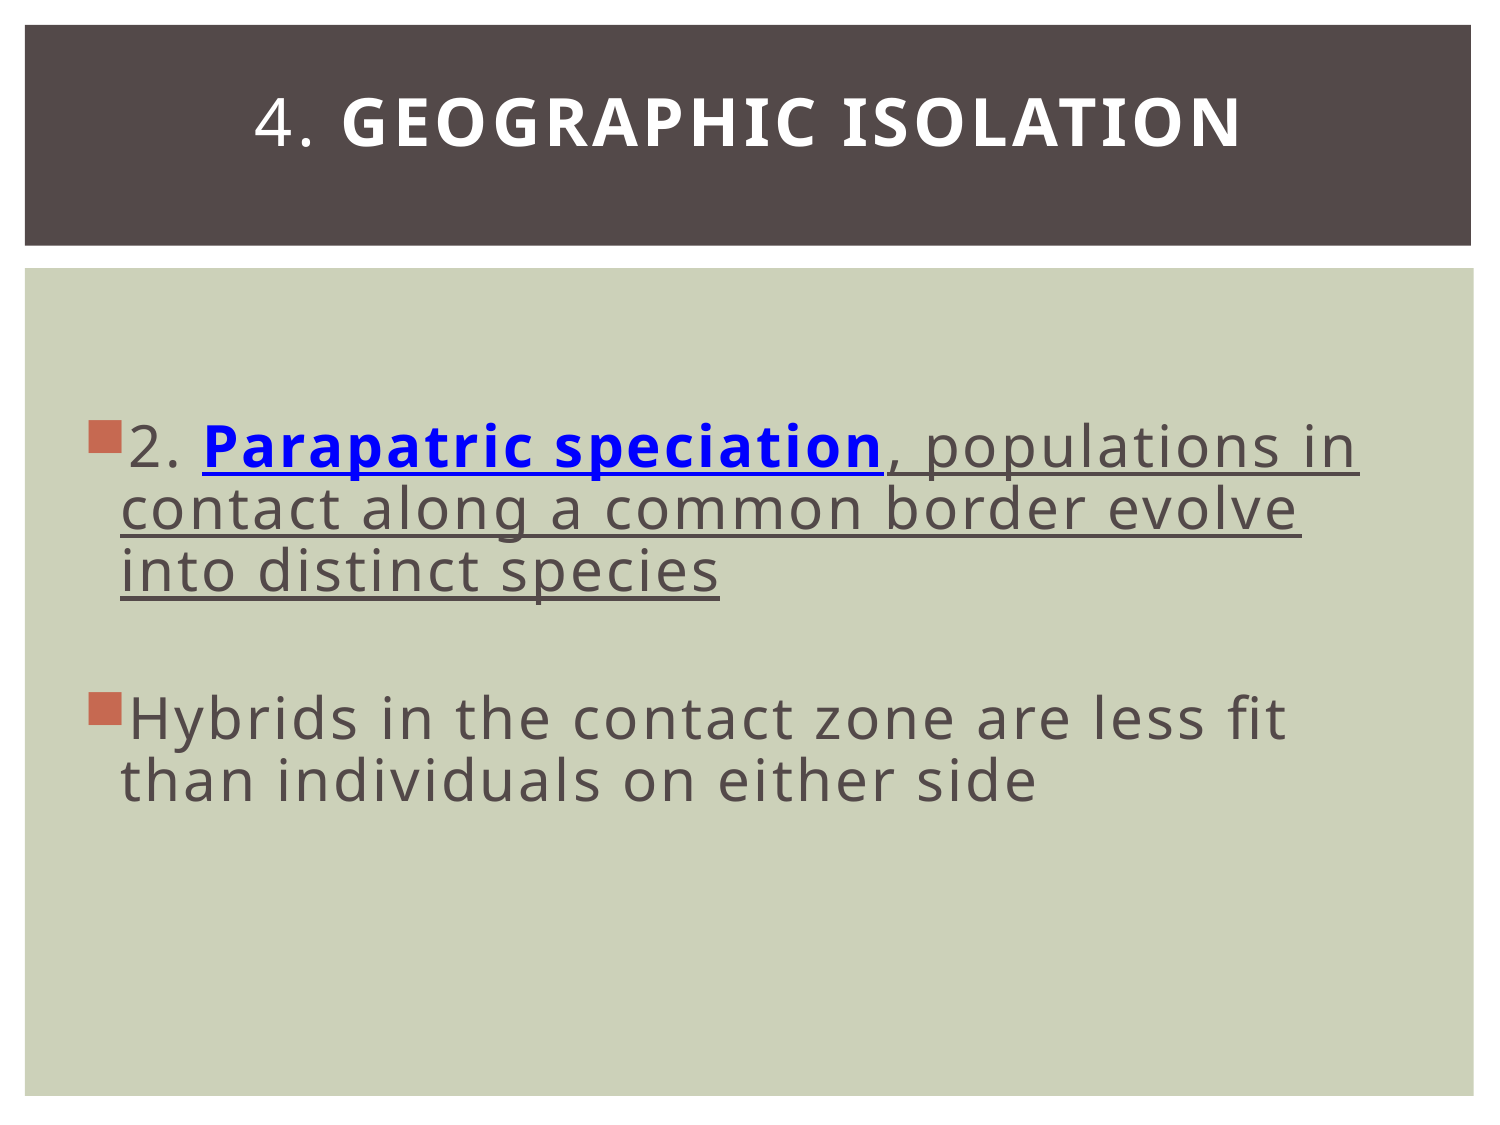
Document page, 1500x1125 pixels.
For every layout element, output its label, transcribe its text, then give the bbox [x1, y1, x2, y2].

title 4. Geographic Isolation [75, 82, 1424, 168]
list 2. Parapatric speciation, populations in contact along a common border evolve into distinct species Hybrids in the contact zone are less fit than individuals on either side [75, 262, 1424, 1061]
